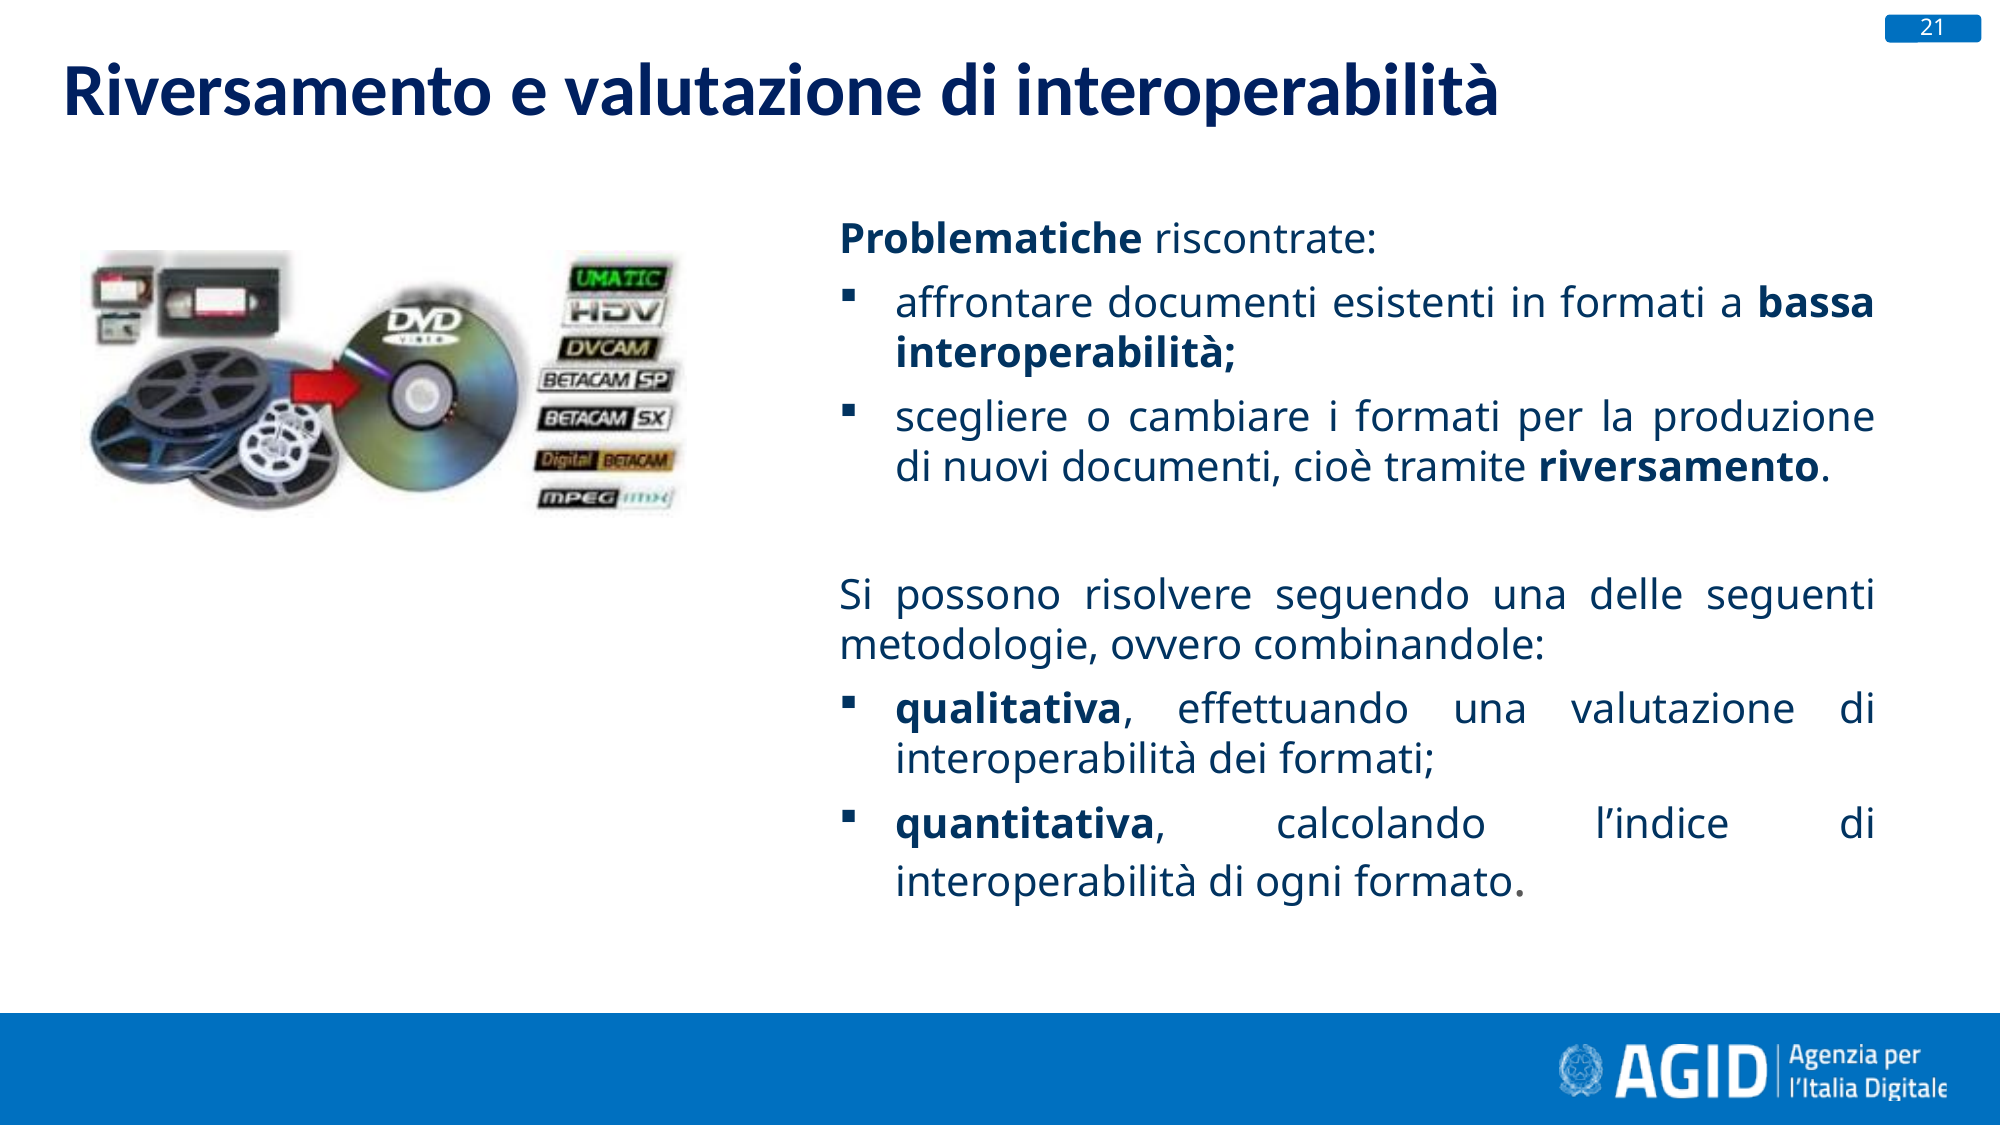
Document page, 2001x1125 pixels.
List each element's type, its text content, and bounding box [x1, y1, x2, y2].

text_box 21 [1885, 14, 1982, 28]
text_box Riversamento e valutazione di interoperabilità [48, 28, 2000, 155]
text_box Problematiche riscontrate: affrontare documenti esistenti in formati a bassa interoperabilità; scegliere o cambiare i formati per la produzione di nuovi documenti, cioè tramite riversamento. Si possono risolvere seguendo una delle seguenti metodologie, ovvero combinandole: qualitativa, effettuando una valutazione di interoperabilità dei formati; quantitativa, calcolando l’indice di interoperabilità di ogni formato. [830, 207, 1885, 959]
picture [79, 250, 687, 518]
